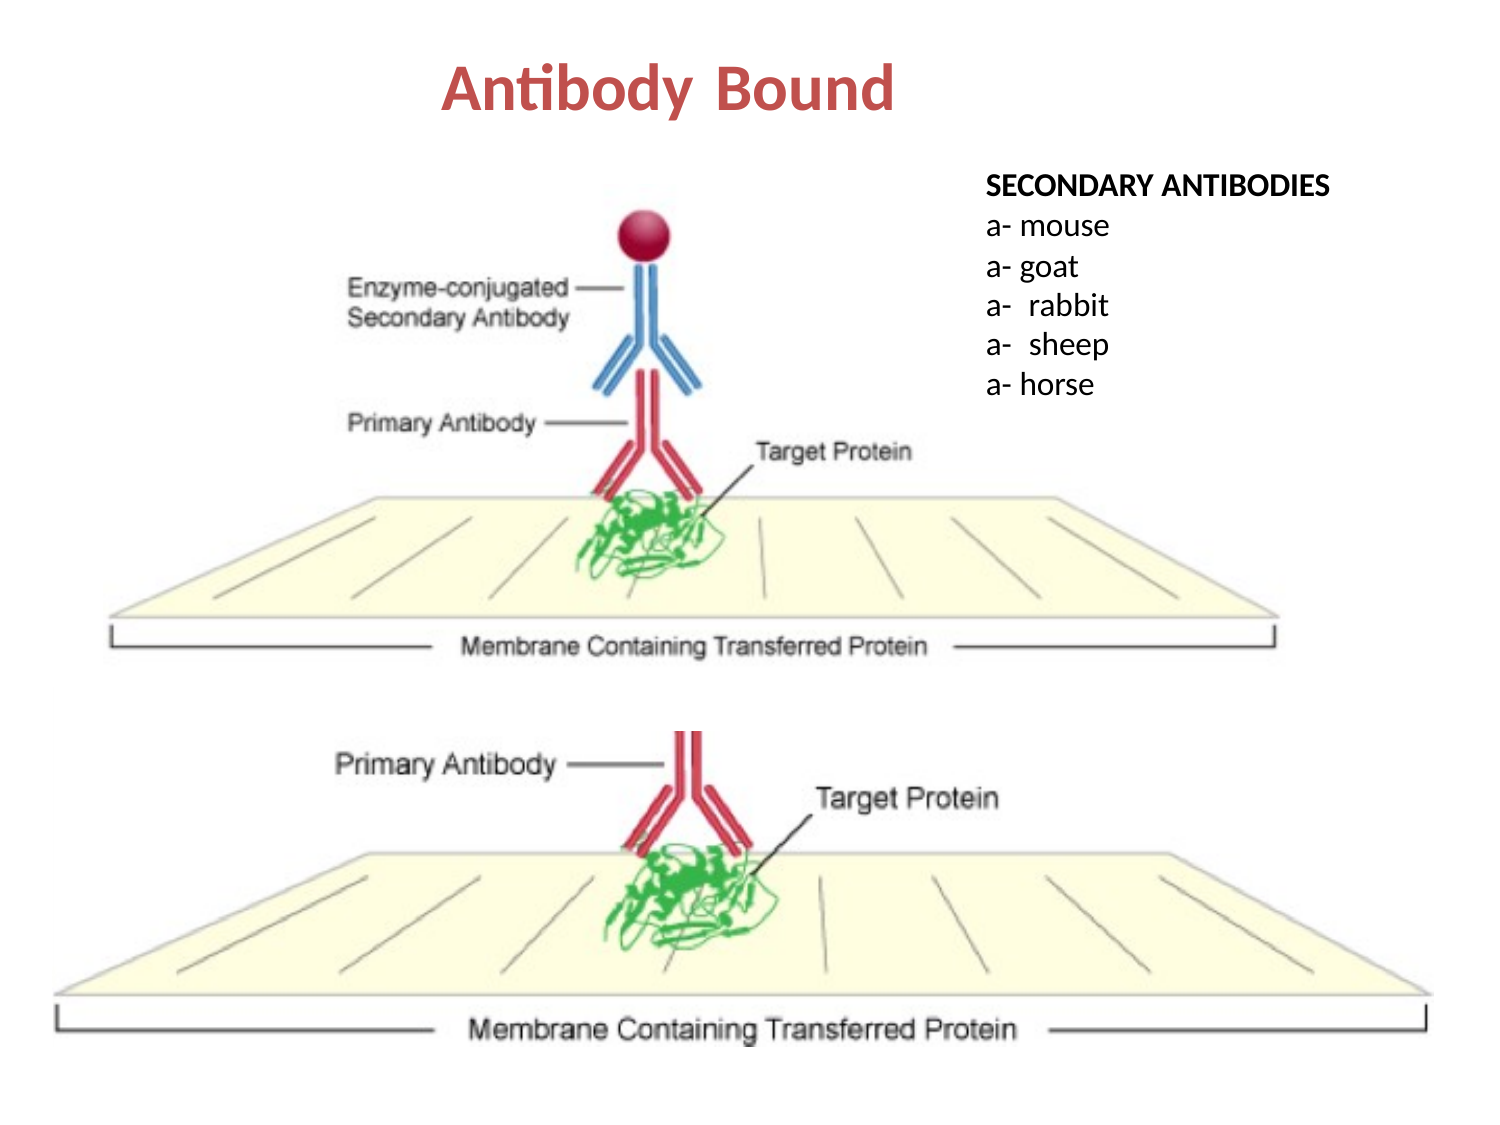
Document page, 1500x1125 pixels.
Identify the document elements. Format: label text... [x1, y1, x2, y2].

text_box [51, 183, 1441, 1047]
text_box SECONDARY ANTIBODIES a- mouse a- goat a- rabbit a- sheep a- horse [983, 161, 1439, 182]
title Antibody Bound [439, 41, 950, 182]
